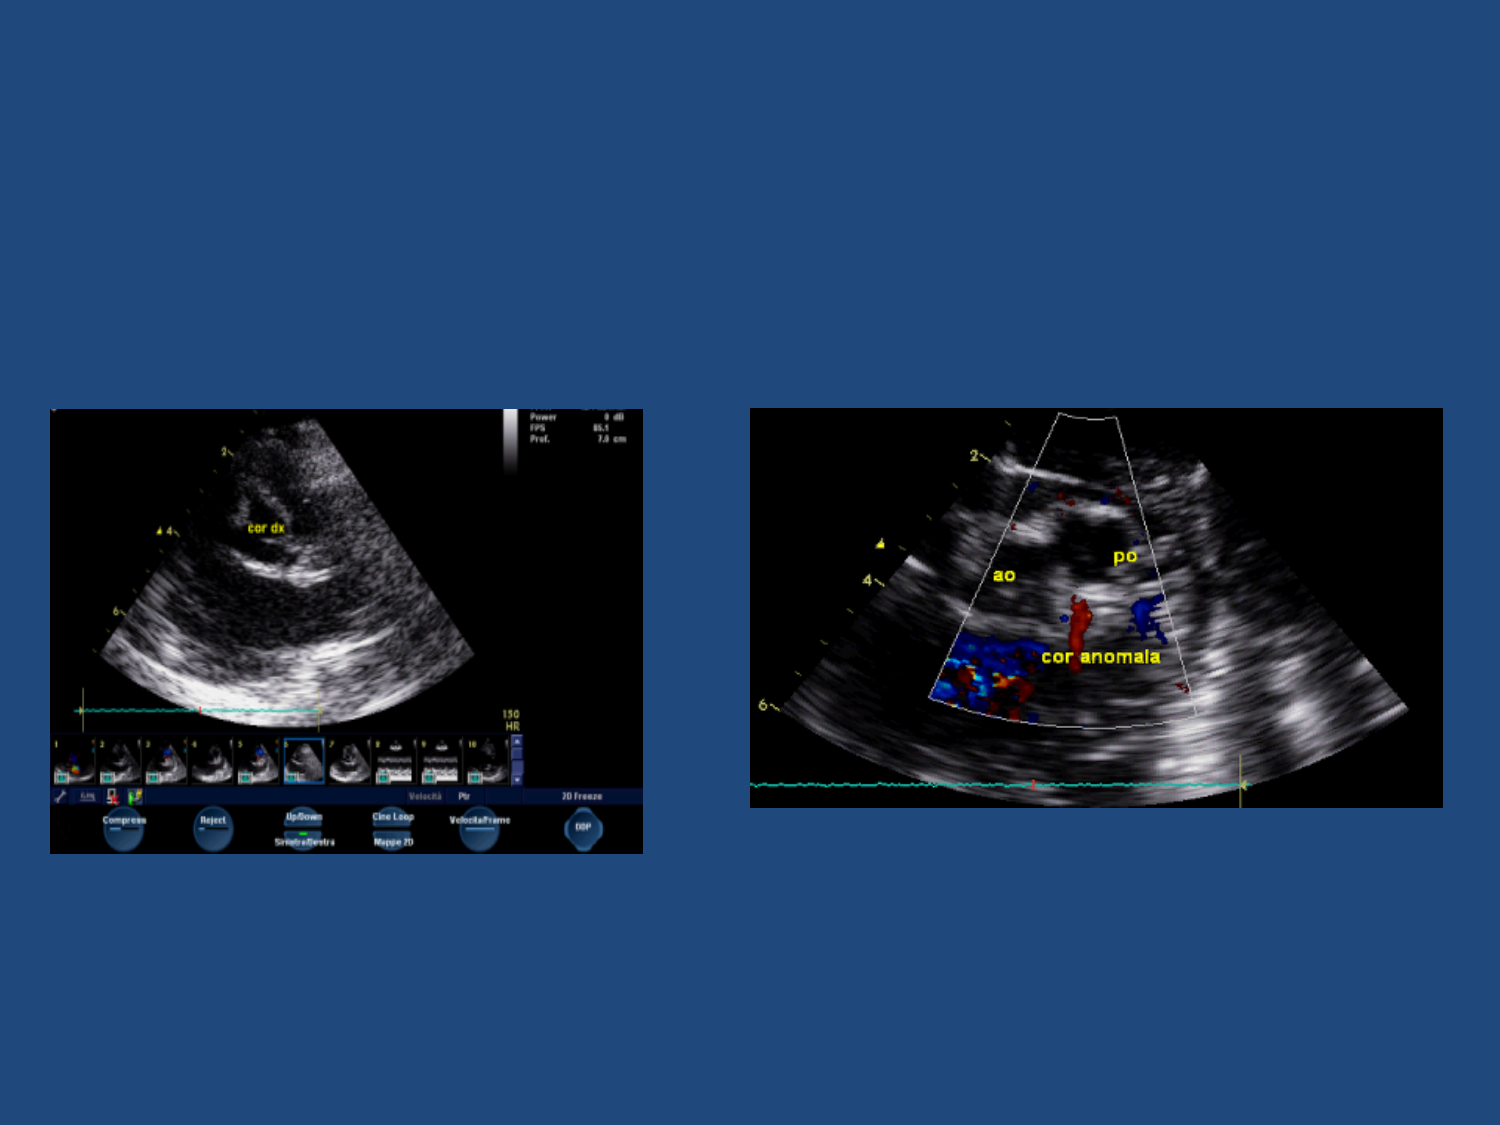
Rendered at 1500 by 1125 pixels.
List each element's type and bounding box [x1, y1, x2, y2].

list [48, 408, 644, 855]
picture [749, 408, 1443, 808]
